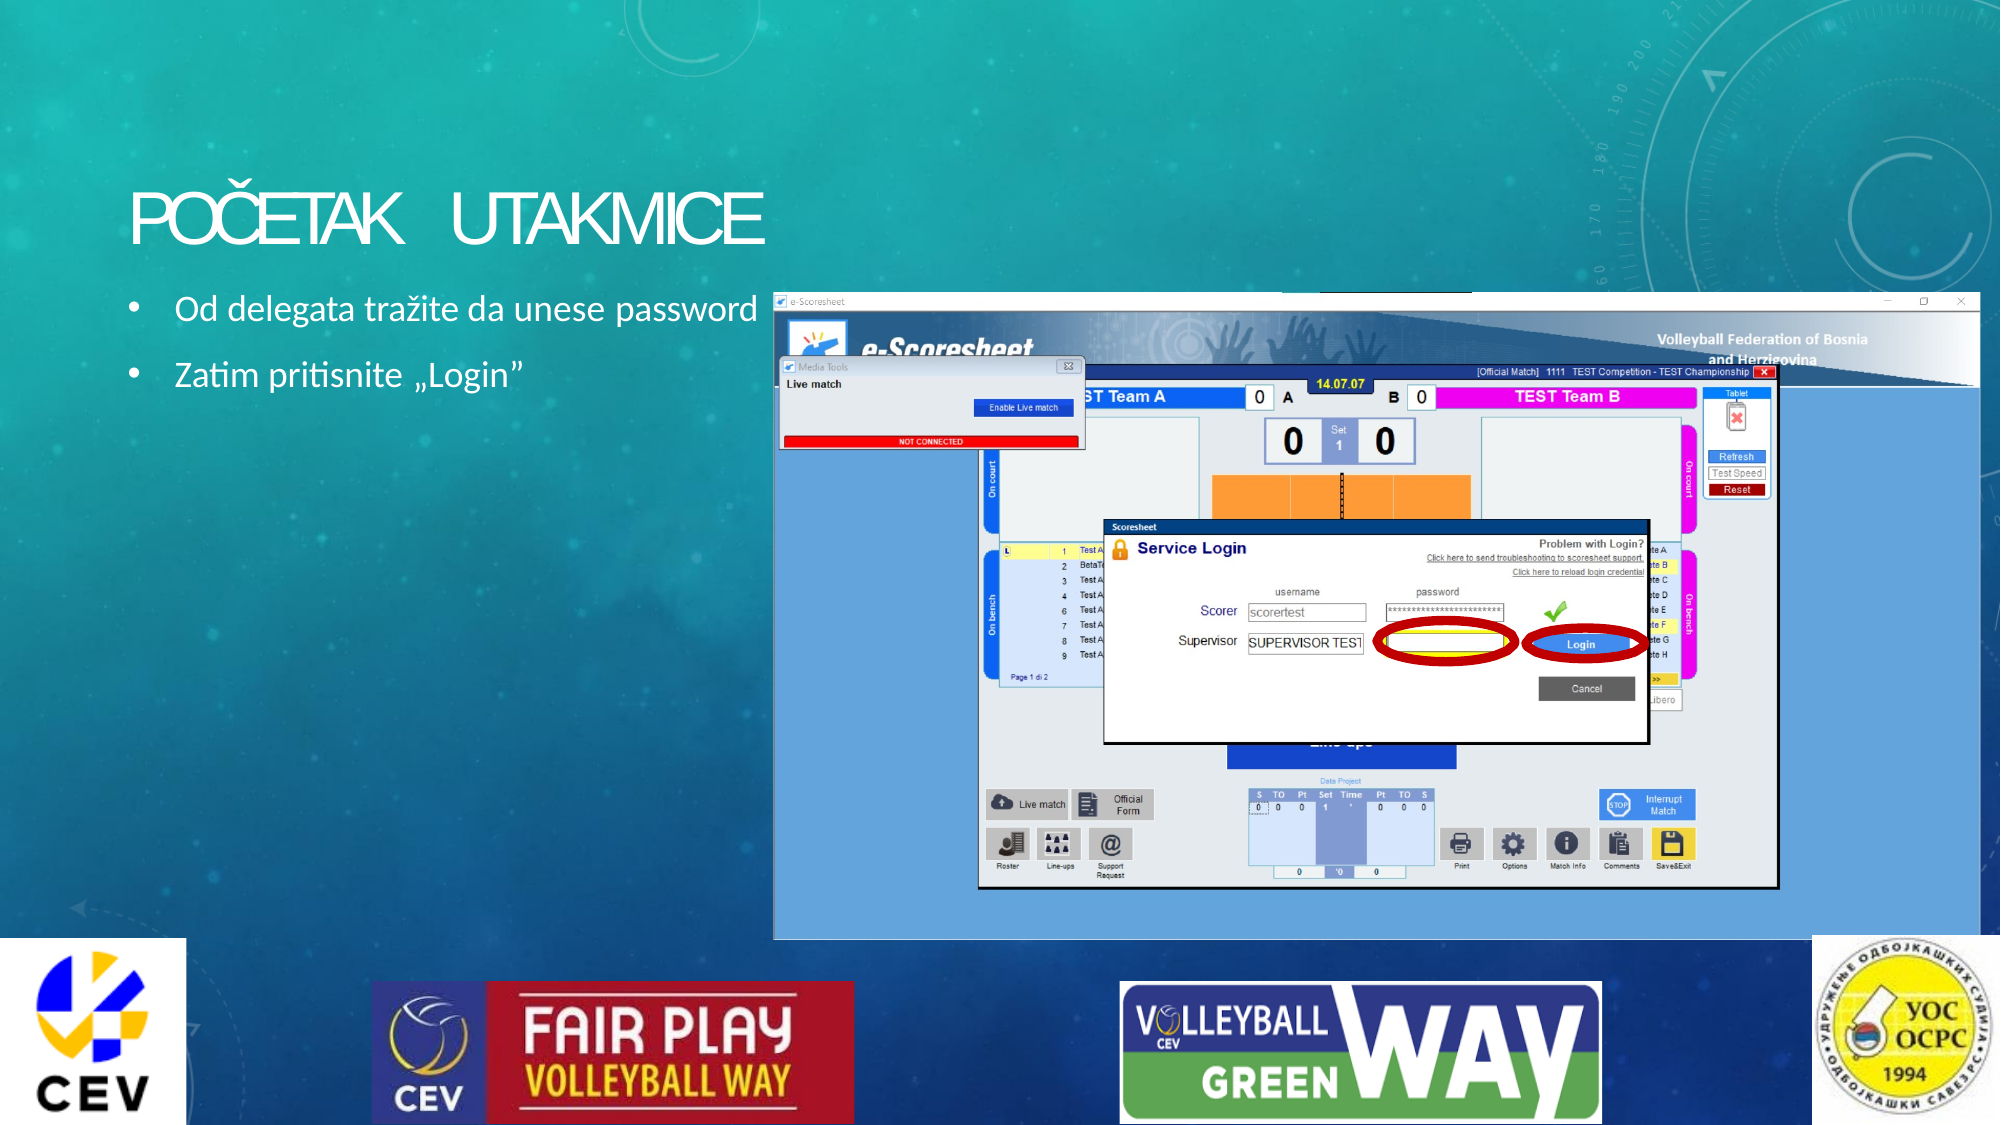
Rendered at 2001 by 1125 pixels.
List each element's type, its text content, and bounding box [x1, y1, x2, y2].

text_box [0, 0, 2000, 1125]
title POČETAK UTAKMICE [125, 167, 963, 295]
text_box [0, 938, 187, 1125]
text_box Od delegata tražite da unese password Zatim pritisnite „Login” [125, 260, 768, 395]
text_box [773, 292, 1981, 941]
picture [1812, 935, 2000, 1125]
text_box [1119, 981, 1603, 1124]
text_box [371, 981, 855, 1124]
